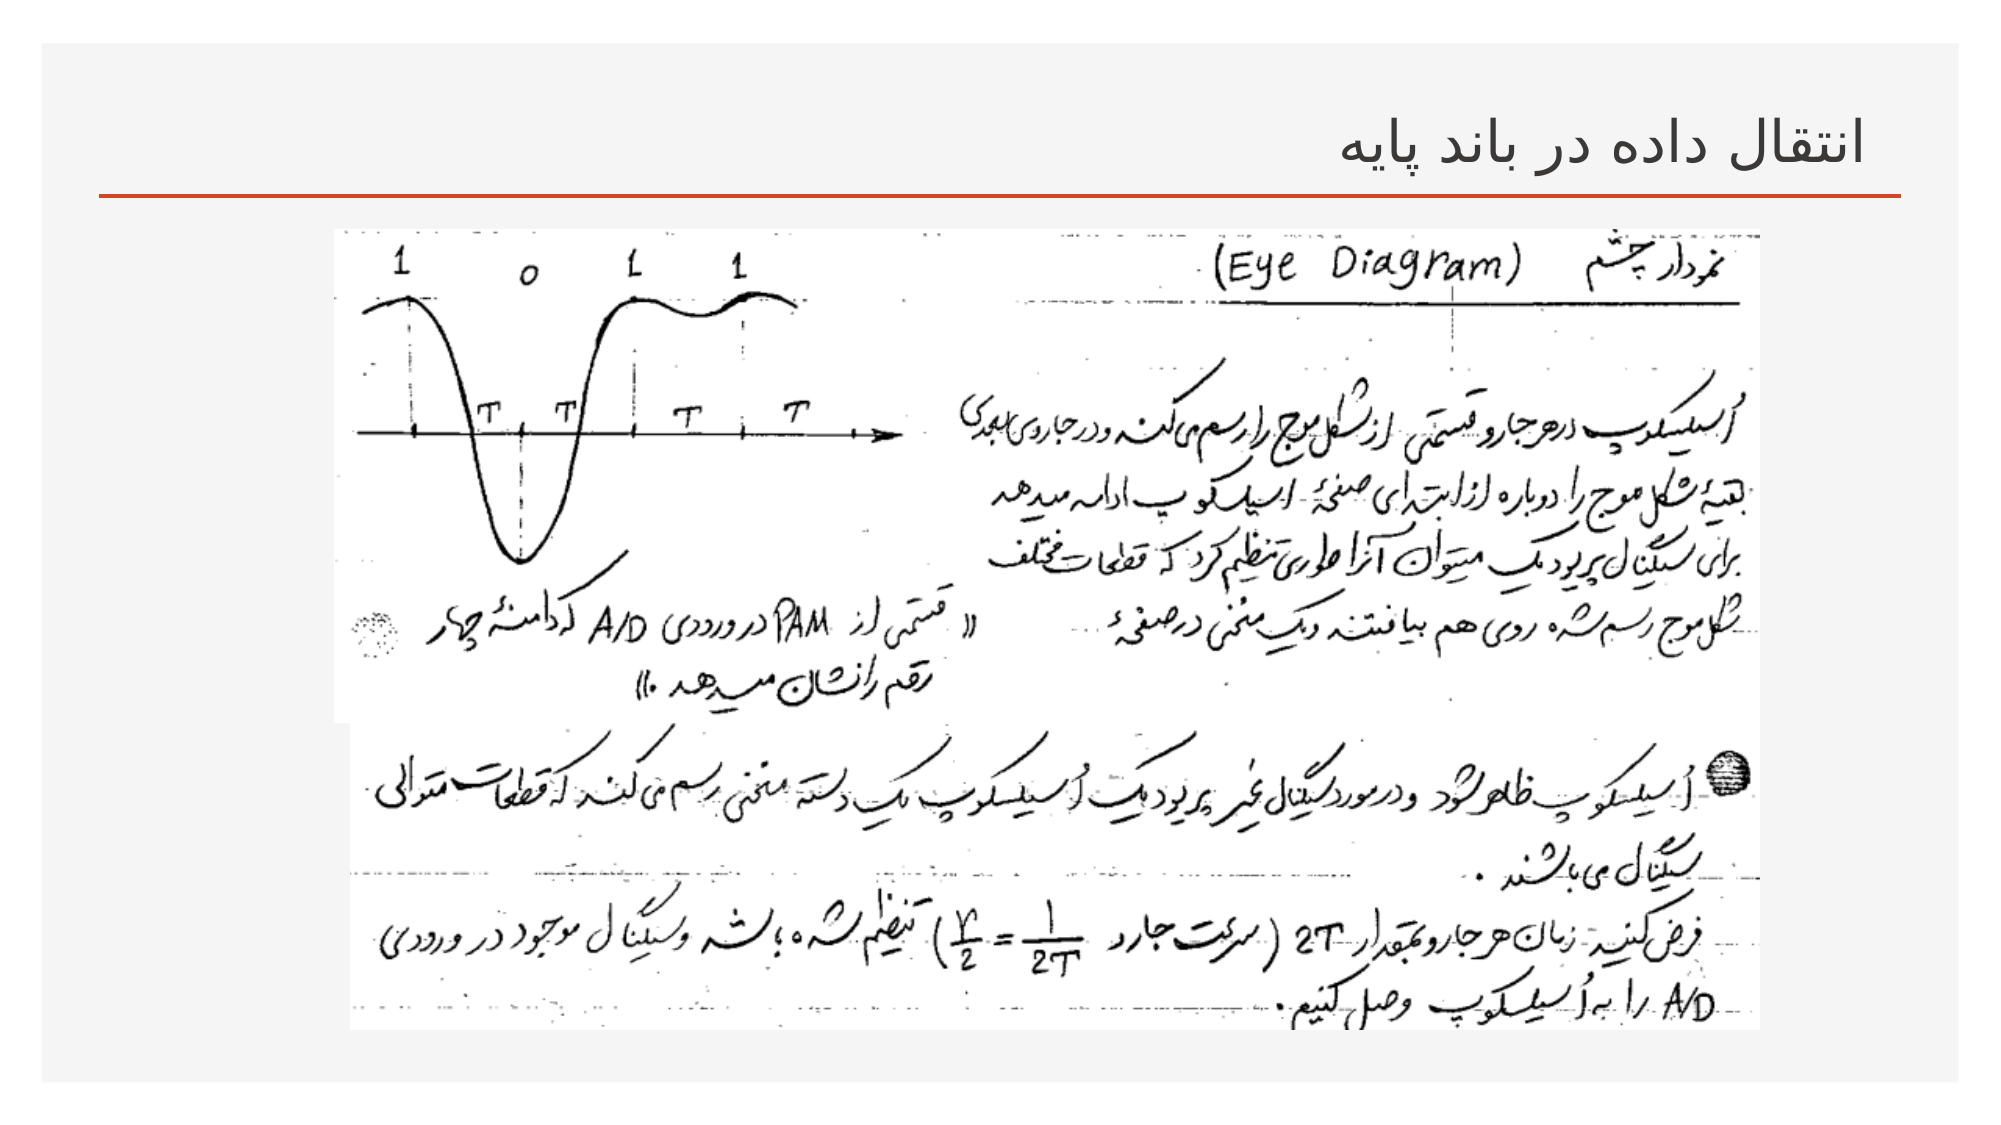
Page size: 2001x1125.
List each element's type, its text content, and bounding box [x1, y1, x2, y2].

picture [334, 229, 1760, 1030]
title انتقال داده در باند پایه [754, 77, 1883, 182]
